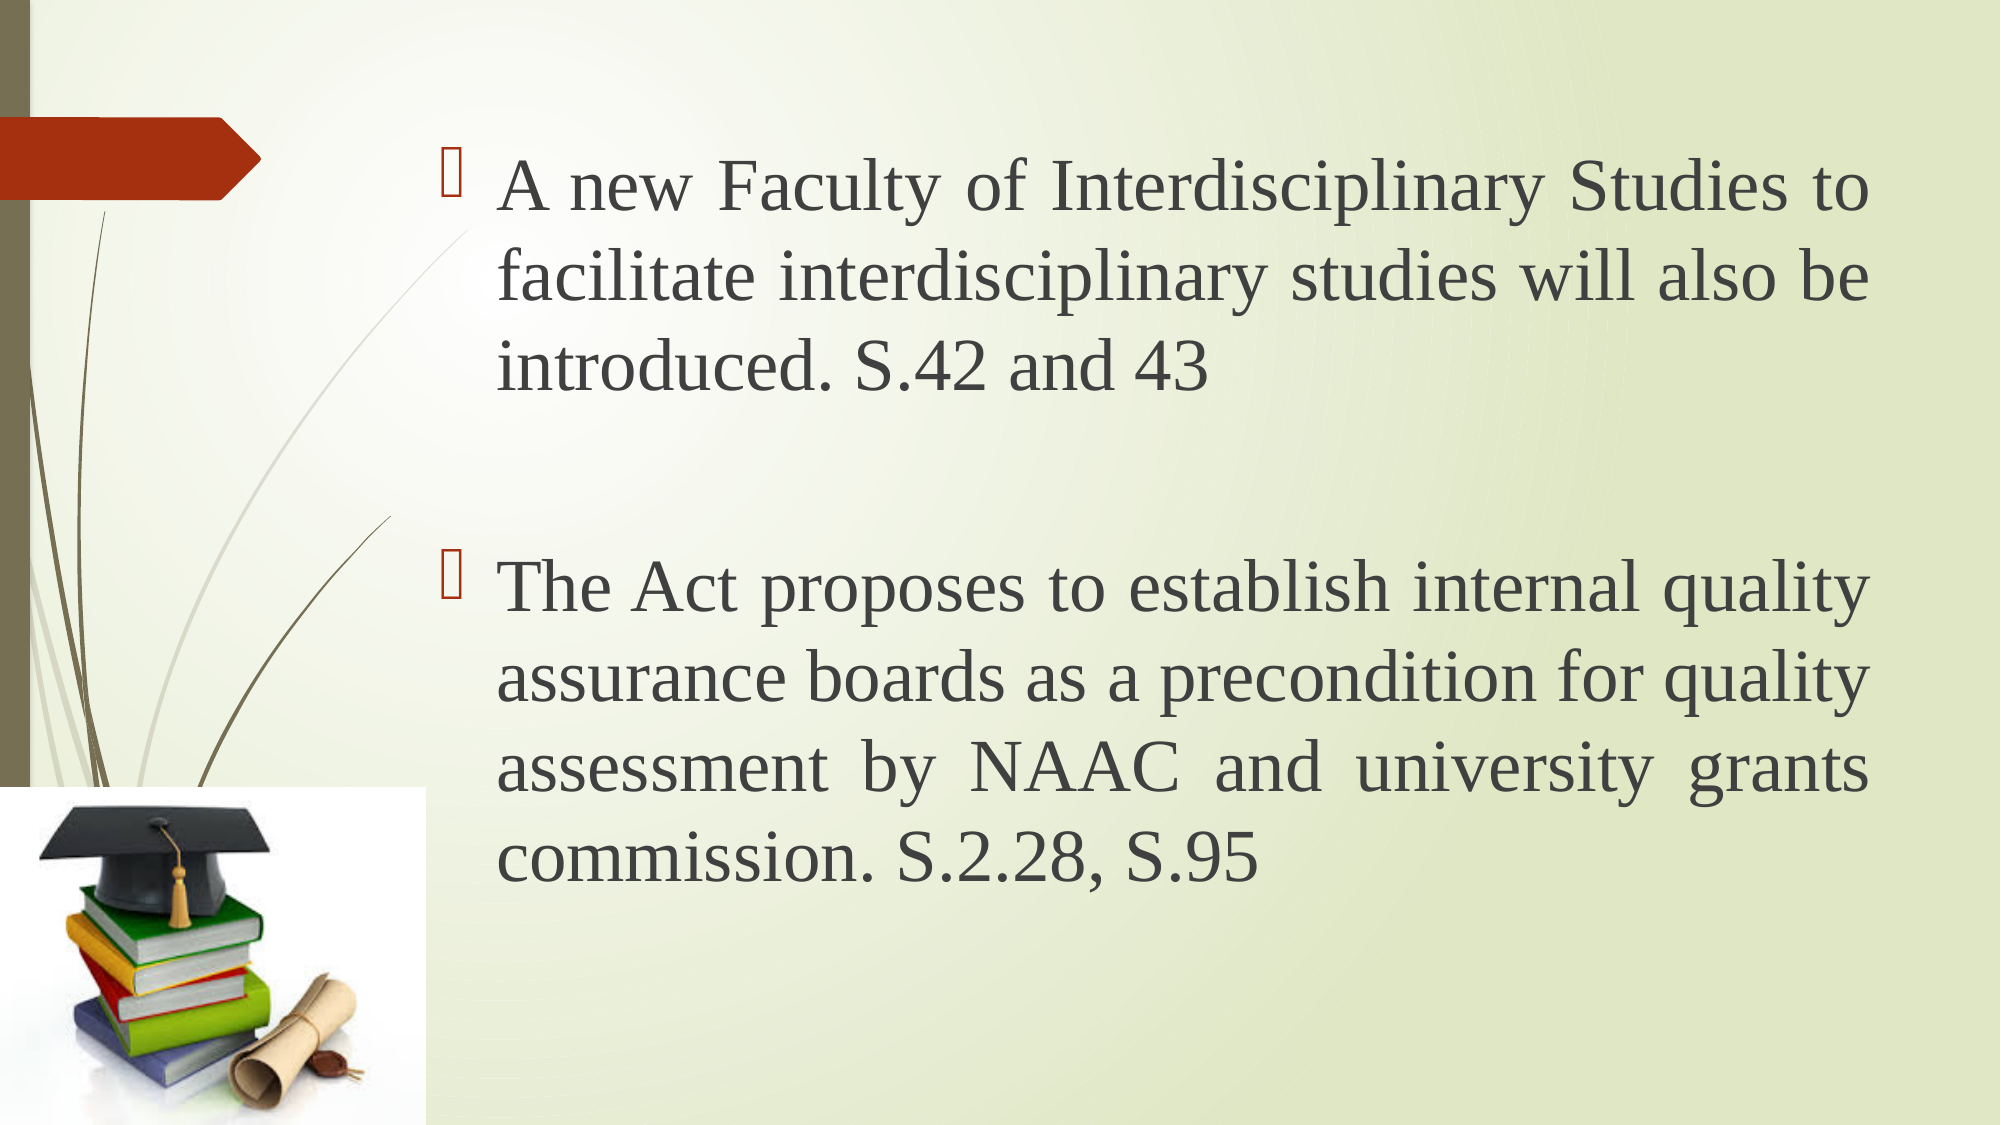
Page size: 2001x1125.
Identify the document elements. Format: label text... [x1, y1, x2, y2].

list A new Faculty of Interdisciplinary Studies to facilitate interdisciplinary studies will also be introduced. S.42 and 43 The Act proposes to establish internal quality assurance boards as a precondition for quality assessment by NAAC and university grants commission. S.2.28, S.95 [424, 127, 1888, 970]
picture [0, 787, 426, 1125]
